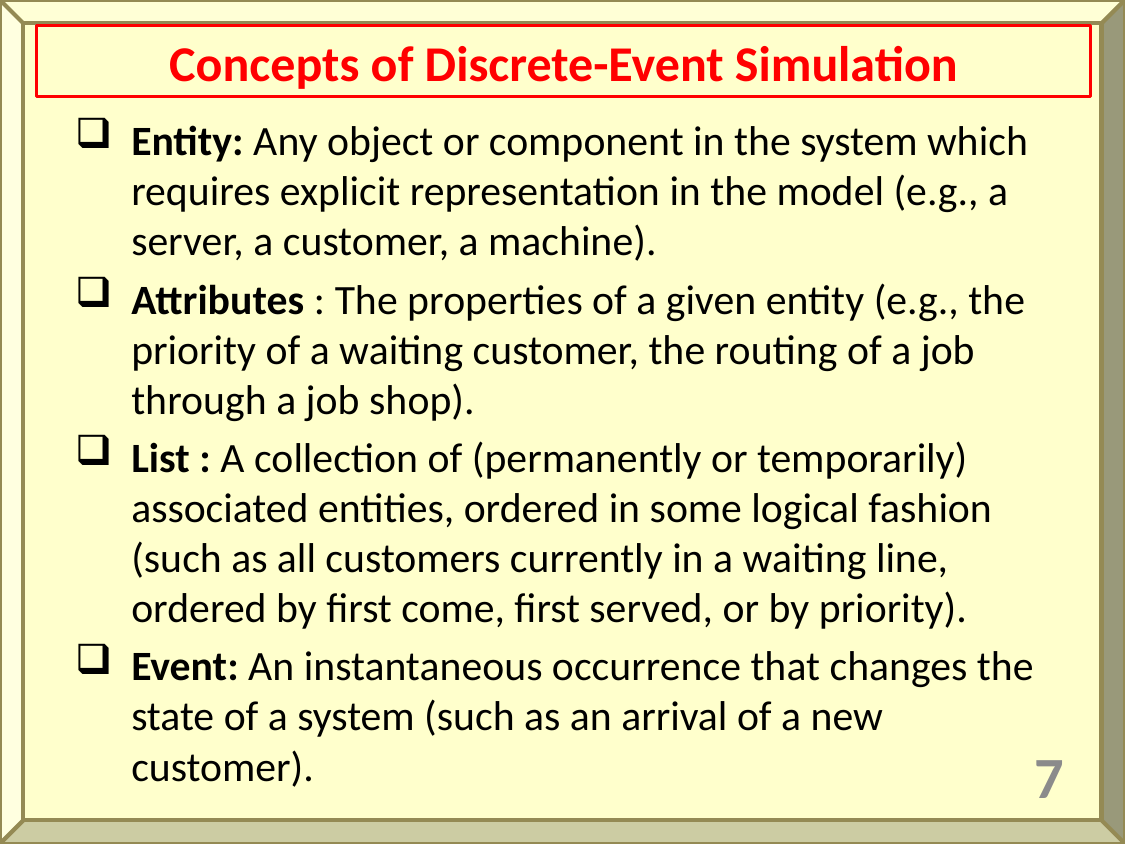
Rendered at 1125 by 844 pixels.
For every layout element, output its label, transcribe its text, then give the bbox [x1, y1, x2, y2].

text_box [0, 0, 1125, 844]
subtitle Entity: Any object or component in the system which requires explicit representation in the model (e.g., a server, a customer, a machine). Attributes : The properties of a given entity (e.g., the priority of a waiting customer, the routing of a job through a job shop). List : A collection of (permanently or temporarily) associated entities, ordered in some logical fashion (such as all customers currently in a waiting line, ordered by first come, first served, or by priority). Event: An instantaneous occurrence that changes the state of a system (such as an arrival of a new customer). [59, 106, 1089, 798]
text_box Concepts of Discrete-Event Simulation [36, 25, 1091, 97]
slide_number 7 [1013, 752, 1079, 798]
